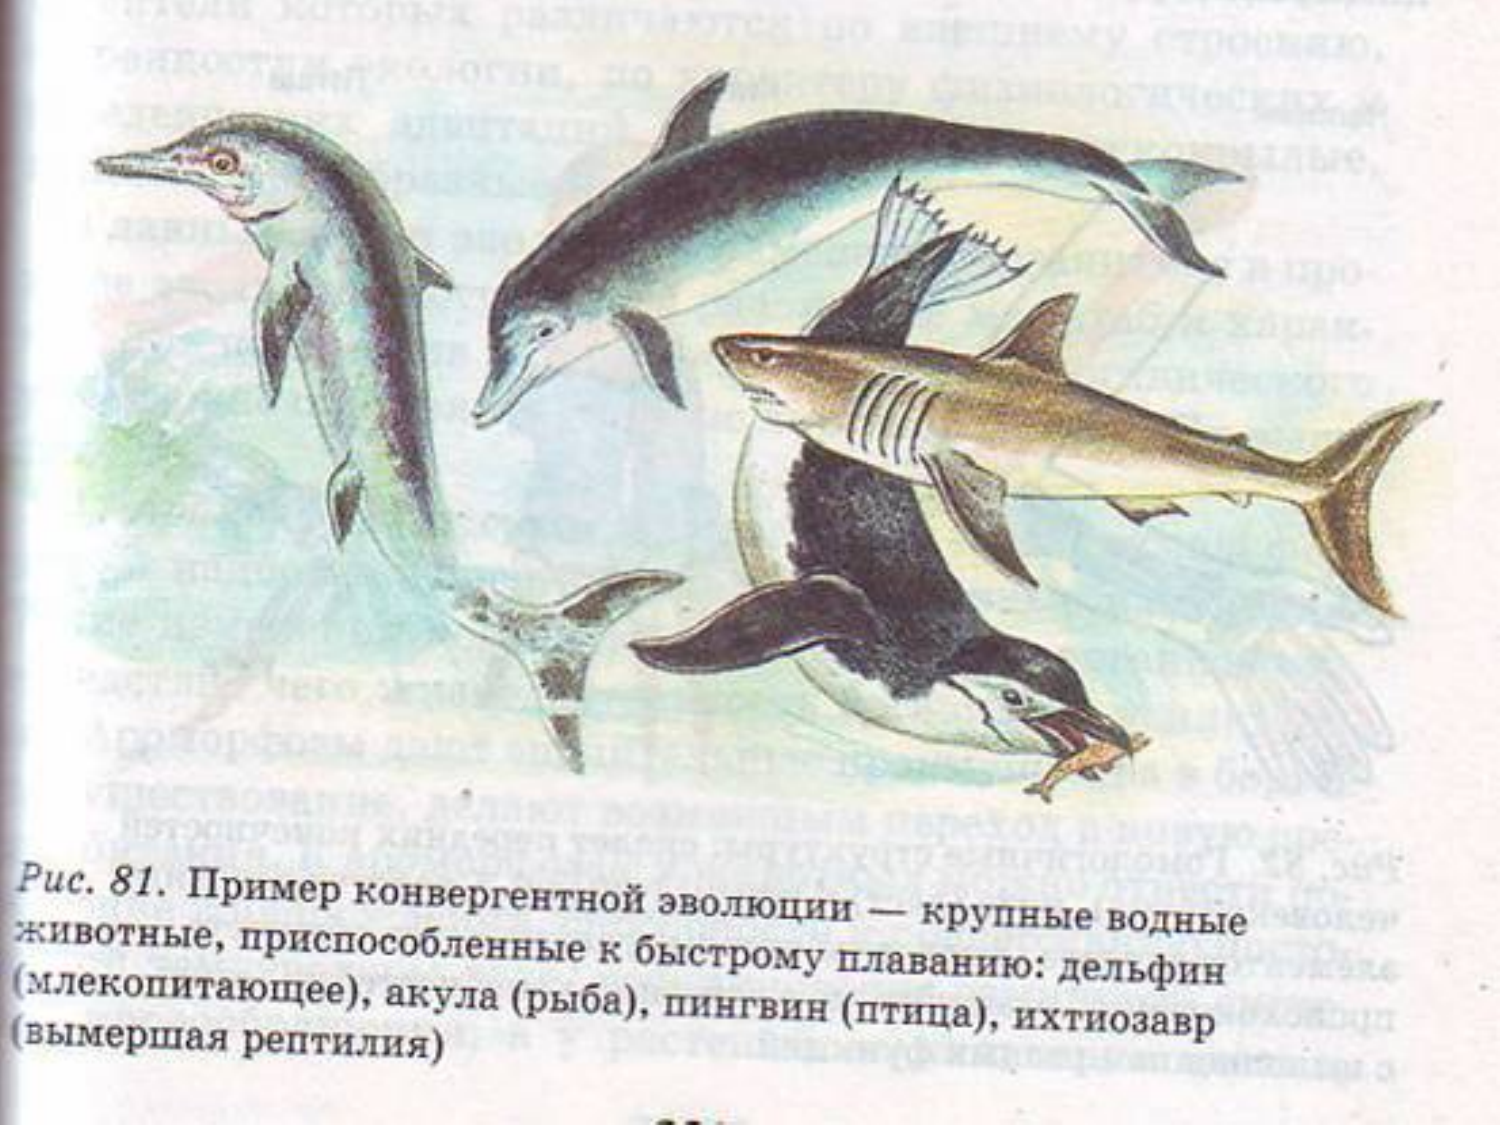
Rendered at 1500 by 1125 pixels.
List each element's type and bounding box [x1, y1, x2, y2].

list [0, 0, 1500, 1125]
